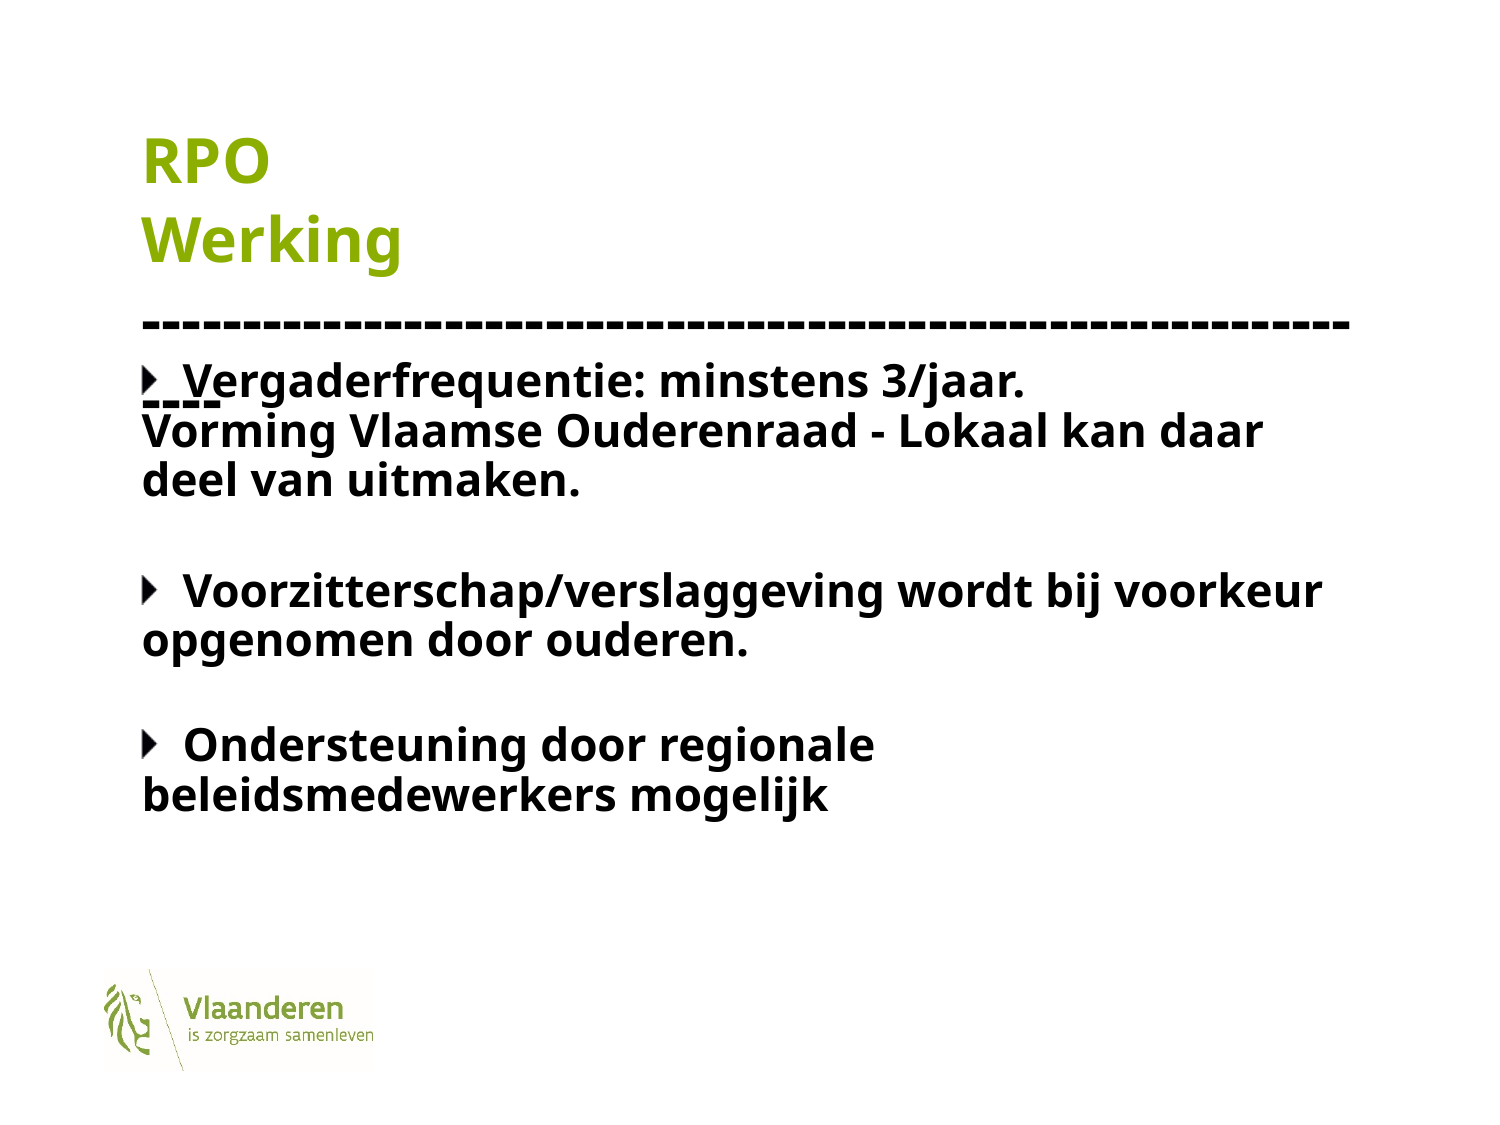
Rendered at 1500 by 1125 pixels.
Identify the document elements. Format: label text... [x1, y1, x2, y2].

picture [141, 365, 183, 395]
picture [104, 969, 373, 1071]
picture [141, 729, 183, 759]
title RPO Werking ---------------------------------------------------------------- [141, 116, 1359, 300]
picture [141, 575, 183, 605]
list Vergaderfrequentie: minstens 3/jaar. Vorming Vlaamse Ouderenraad - Lokaal kan daar deel van uitmaken. Voorzitterschap/verslaggeving wordt bij voorkeur opgenomen door ouderen. Ondersteuning door regionale beleidsmedewerkers mogelijk [141, 358, 1359, 908]
